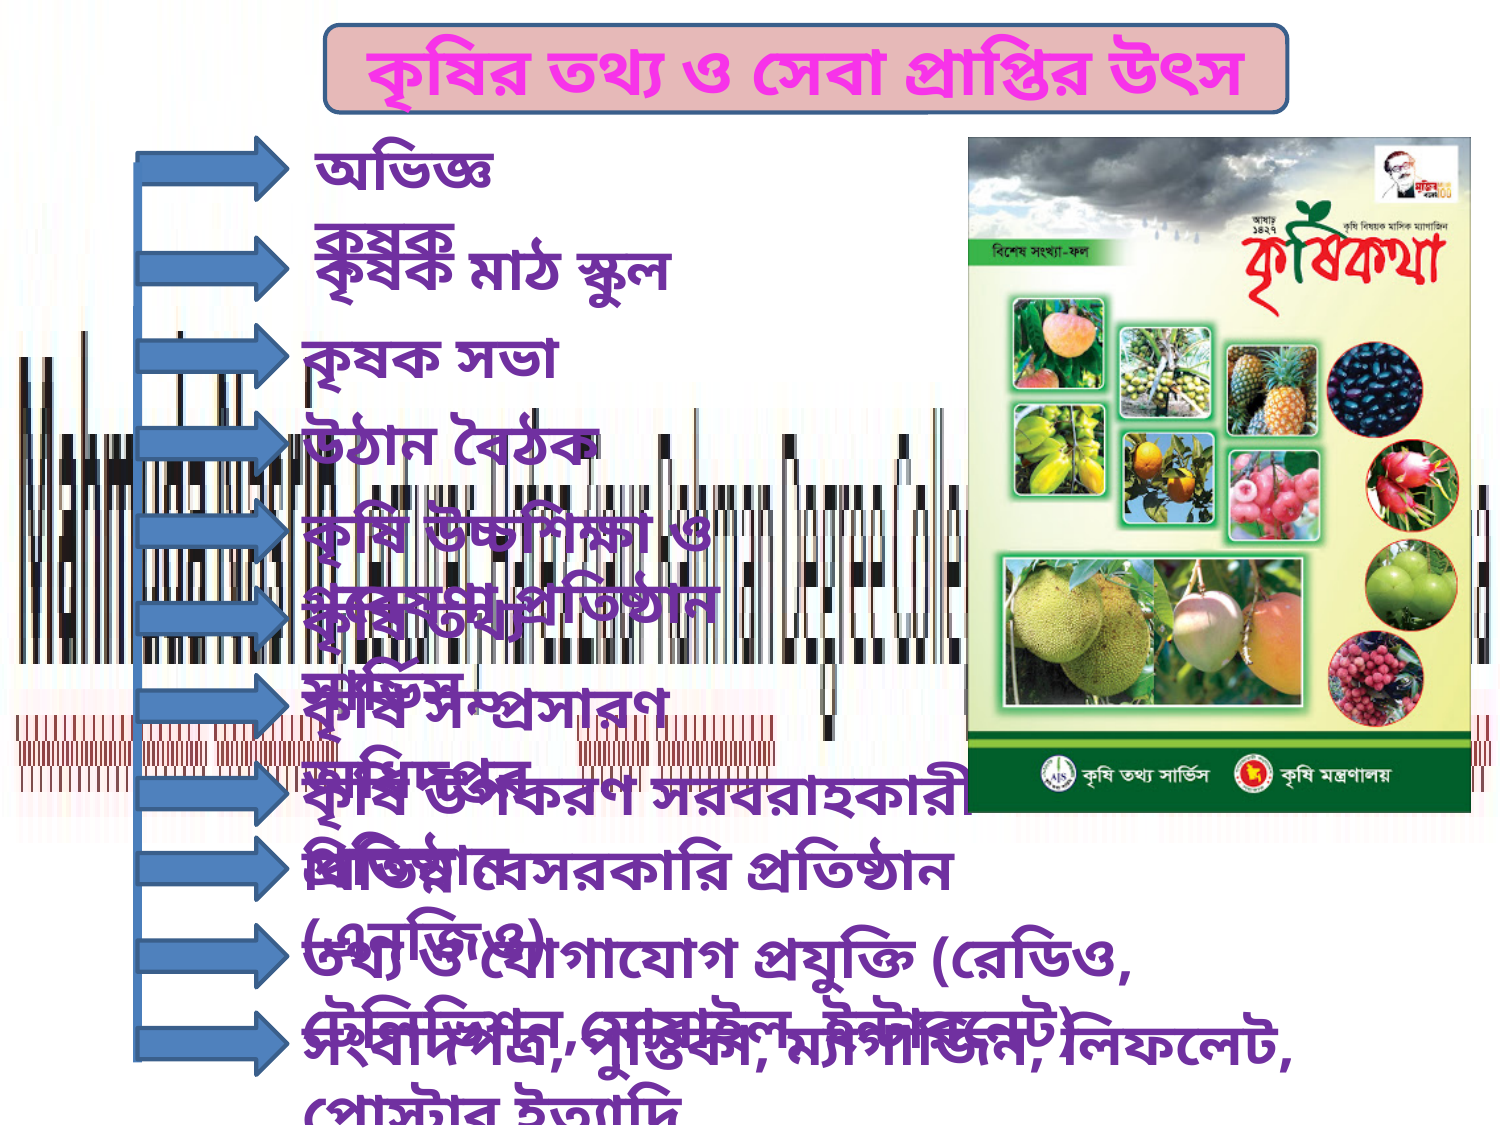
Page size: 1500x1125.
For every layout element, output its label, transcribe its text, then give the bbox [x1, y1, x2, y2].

text_box কৃষি উচ্চশিক্ষা ও গবেষণা প্রতিষ্ঠান [287, 487, 938, 643]
text_box [135, 622, 287, 652]
text_box উঠান বৈঠক [287, 399, 700, 485]
text_box [135, 410, 287, 477]
text_box কৃষি তথ্য সার্ভিস [287, 574, 700, 662]
text_box কৃষি উপকরণ সরবরাহকারী প্রতিষ্ঠান [287, 749, 1025, 824]
text_box বিভিন্ন বেসরকারি প্রতিষ্ঠান (এনজিও) [287, 824, 1063, 912]
text_box তথ্য ও যোগাযোগ প্রযুক্তি (রেডিও, টেলিভিশন,মোবাইল, ইন্টারনেট) [287, 912, 1500, 999]
text_box [135, 760, 287, 827]
text_box [135, 235, 290, 302]
text_box [135, 135, 290, 202]
text_box কৃষির তথ্য ও সেবা প্রাপ্তির উৎস [322, 22, 1290, 115]
text_box [135, 673, 287, 740]
text_box কৃষি সম্প্রসারণ অধিদপ্তর [287, 662, 825, 749]
text_box [135, 835, 287, 902]
text_box অভিজ্ঞ কৃষক [299, 124, 599, 224]
text_box সংবাদপত্র, পুস্তিকা, ম্যাগাজিন, লিফলেট, পোস্টার ইত্যাদি [287, 999, 1500, 1125]
picture [968, 137, 1472, 813]
text_box [135, 585, 282, 610]
text_box [135, 922, 287, 990]
text_box কৃষক মাঠ স্কুল [299, 224, 688, 310]
text_box [135, 322, 287, 390]
text_box [135, 1010, 287, 1077]
text_box কৃষক সভা [287, 312, 700, 398]
text_box [135, 498, 287, 565]
